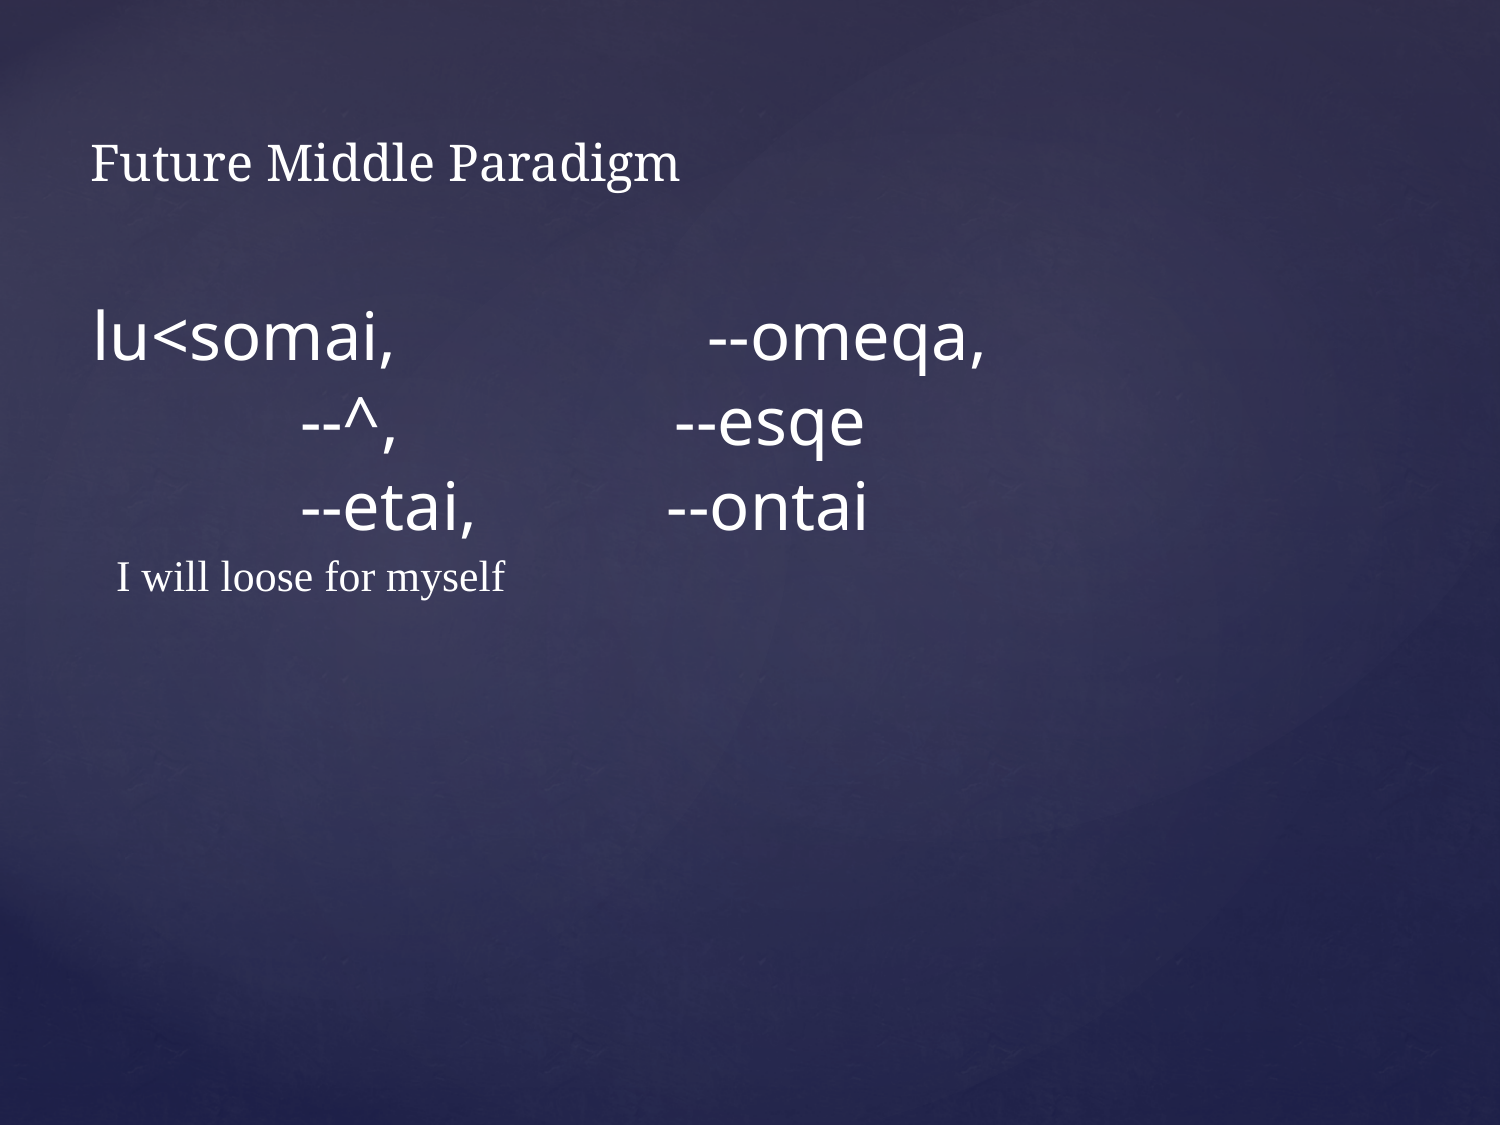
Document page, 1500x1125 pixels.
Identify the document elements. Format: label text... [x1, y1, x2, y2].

title Future Middle Paradigm [75, 123, 1425, 200]
list lu<somai, --omeqa, --^, --esqe --etai, --ontai I will loose for myself [75, 262, 1425, 642]
